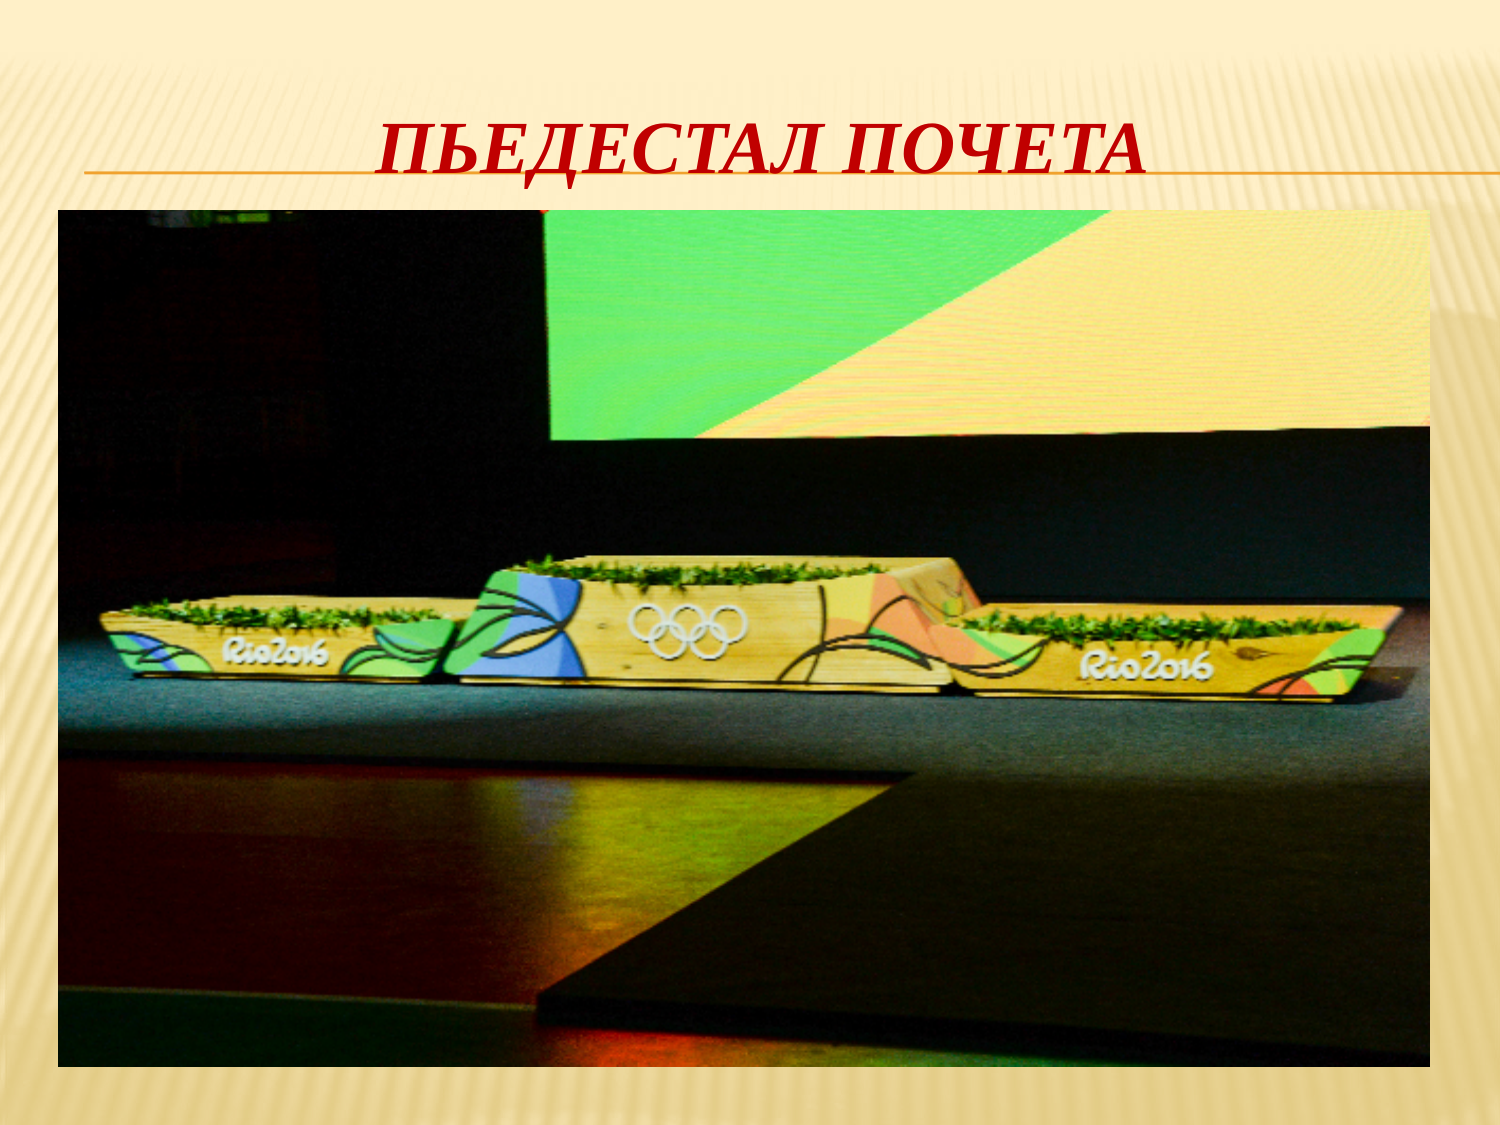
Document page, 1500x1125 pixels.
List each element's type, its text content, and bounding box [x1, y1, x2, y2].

title ПЬЕДЕСТАЛ ПОЧЕТА [50, 75, 1475, 213]
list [58, 210, 1430, 1067]
